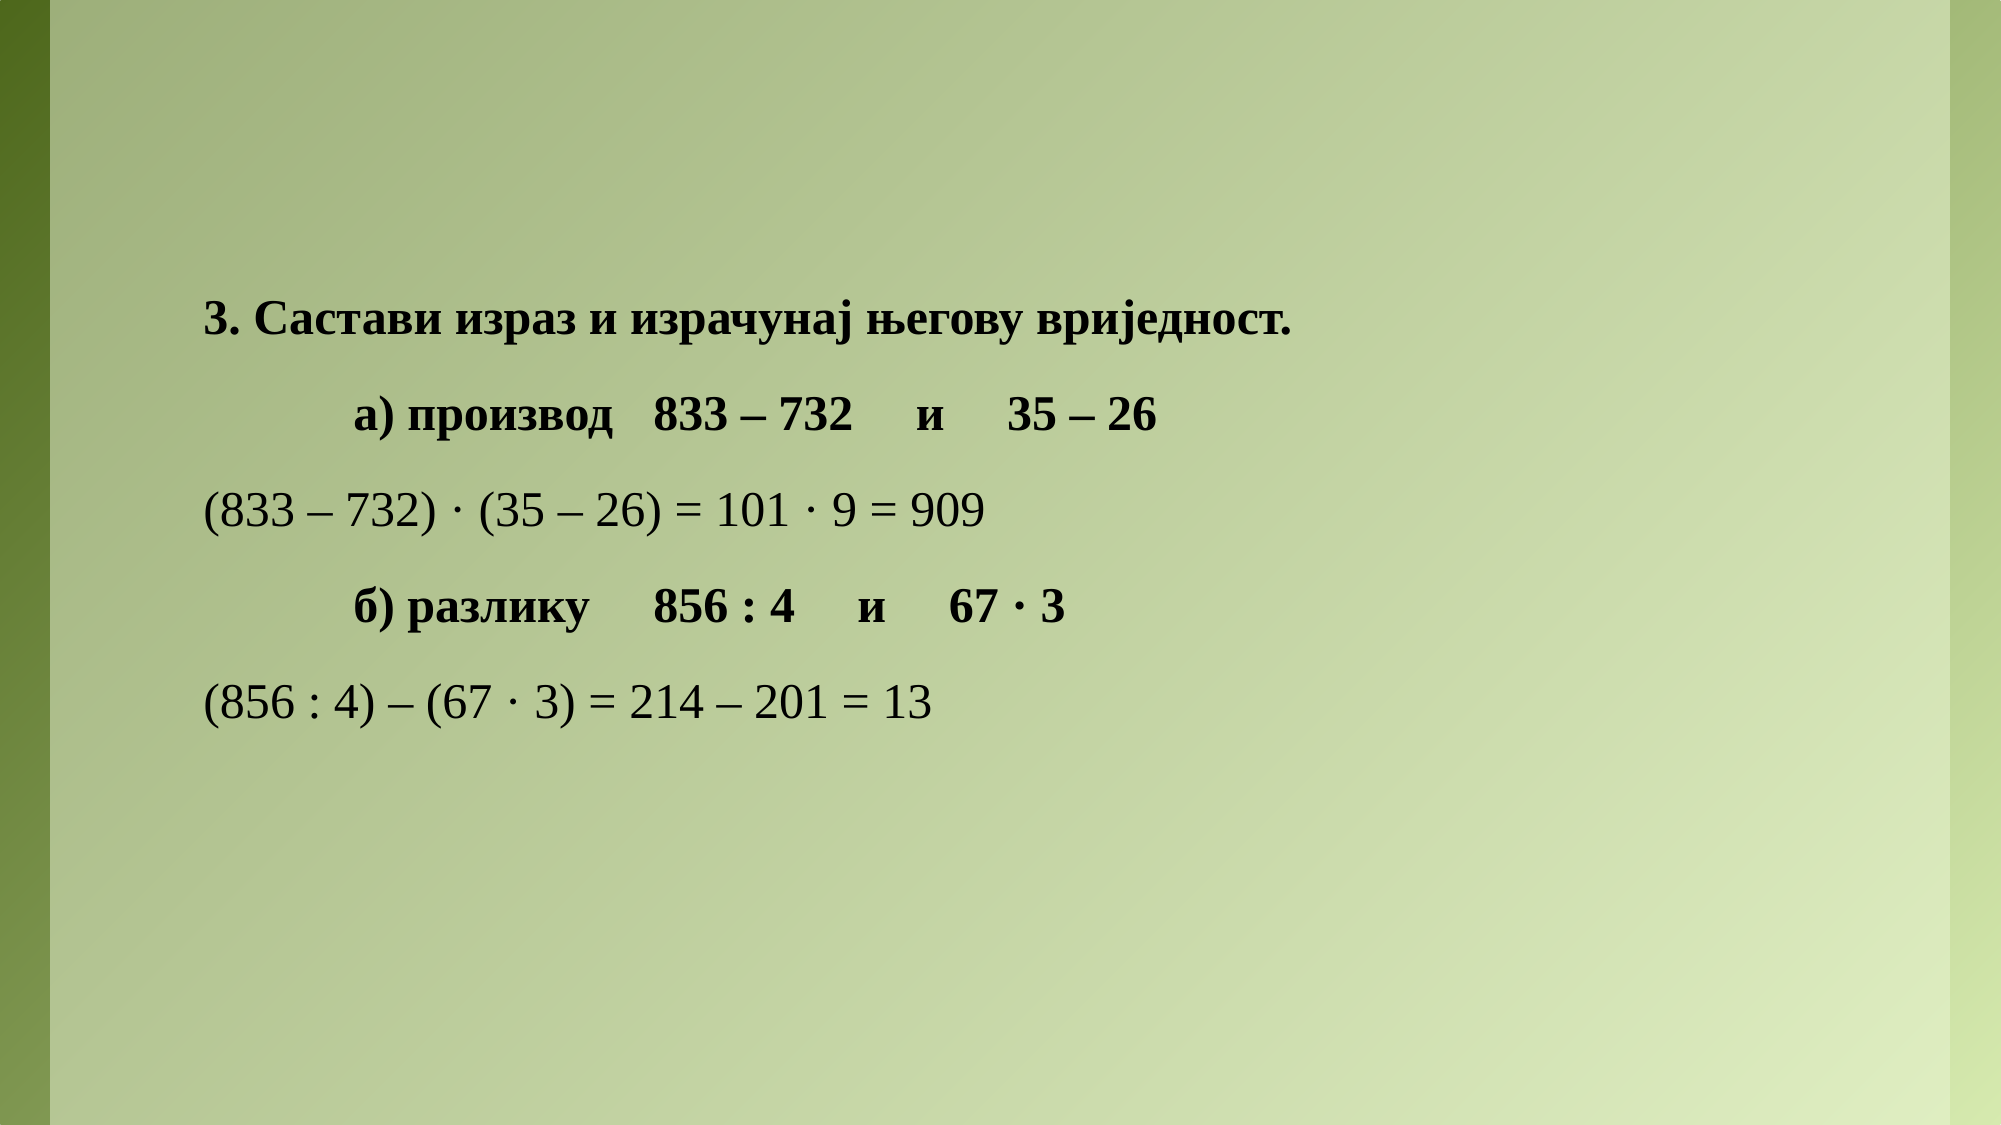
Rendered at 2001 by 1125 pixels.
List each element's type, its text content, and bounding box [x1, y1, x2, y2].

list 3. Састави израз и израчунај његову вриједност. а) производ 833 – 732 и 35 – 26 (833 – 732) · (35 – 26) = 101 · 9 = 909 б) разлику 856 : 4 и 67 · 3 (856 : 4) – (67 · 3) = 214 – 201 = 13 [183, 279, 1850, 1013]
